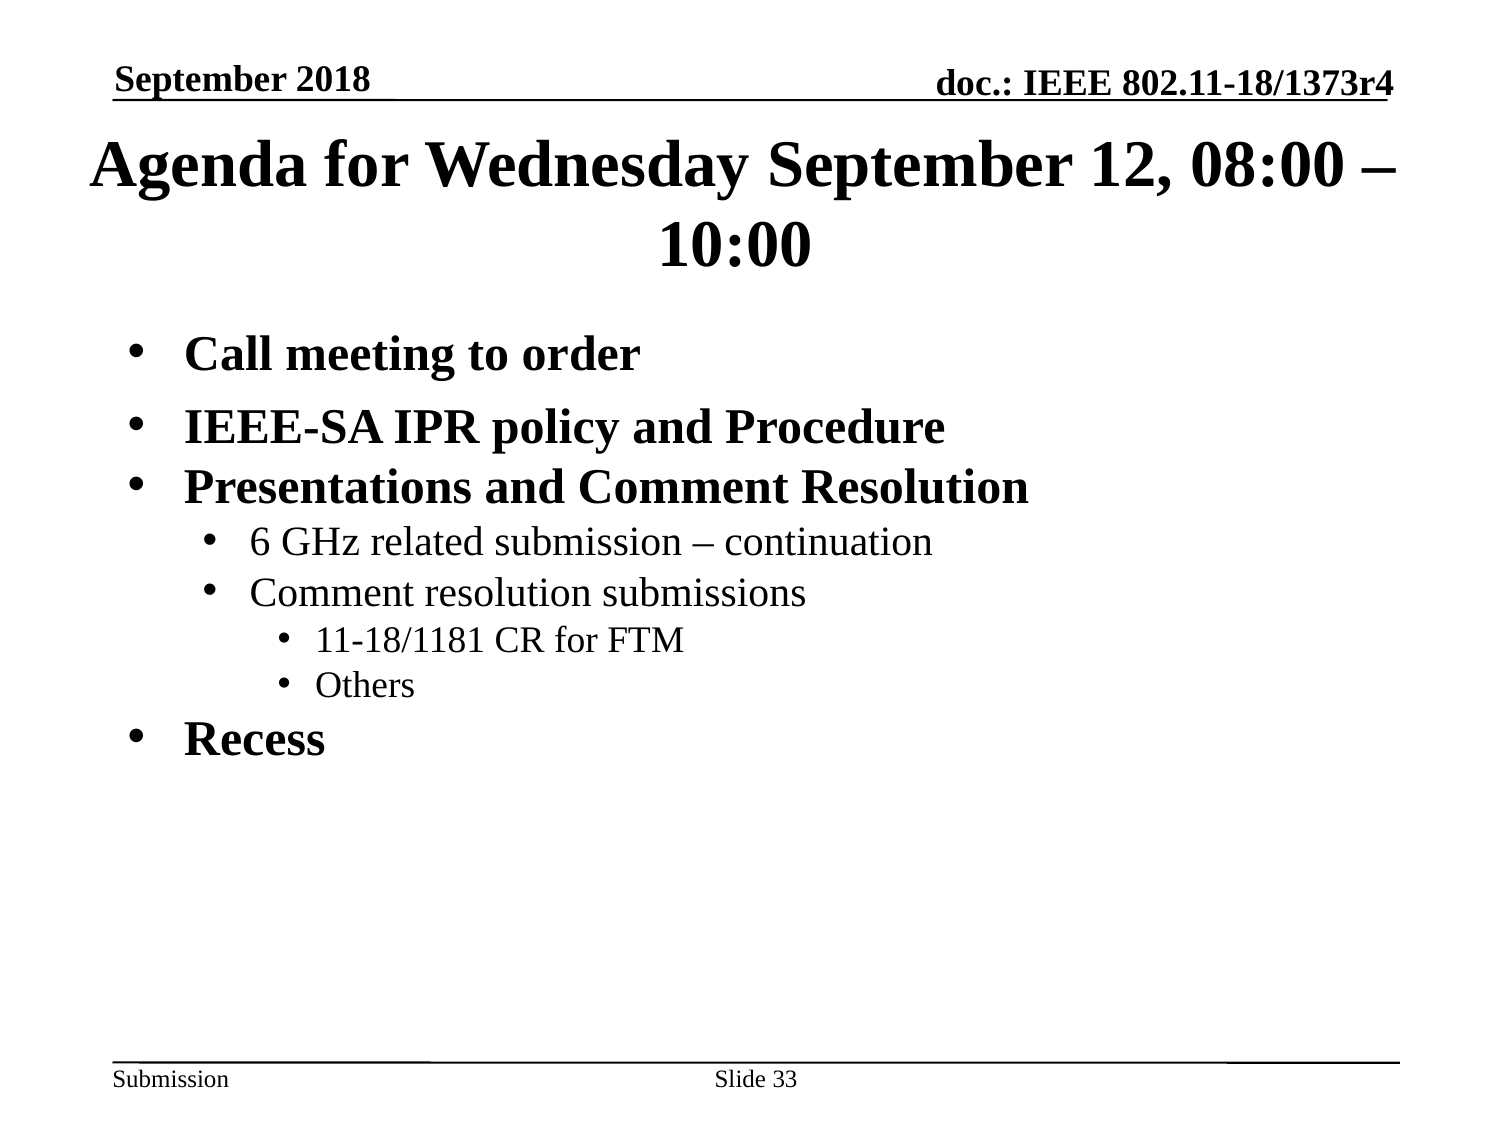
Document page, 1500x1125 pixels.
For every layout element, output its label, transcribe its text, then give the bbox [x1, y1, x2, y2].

slide_number Slide 33 [712, 1061, 800, 1123]
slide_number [114, 54, 423, 100]
list Call meeting to order IEEE-SA IPR policy and Procedure Presentations and Comment Resolution 6 GHz related submission – continuation Comment resolution submissions 11-18/1181 CR for FTM Others Recess [112, 324, 1388, 1000]
title Agenda for Wednesday September 12, 08:00 – 10:00 [37, 112, 1451, 288]
